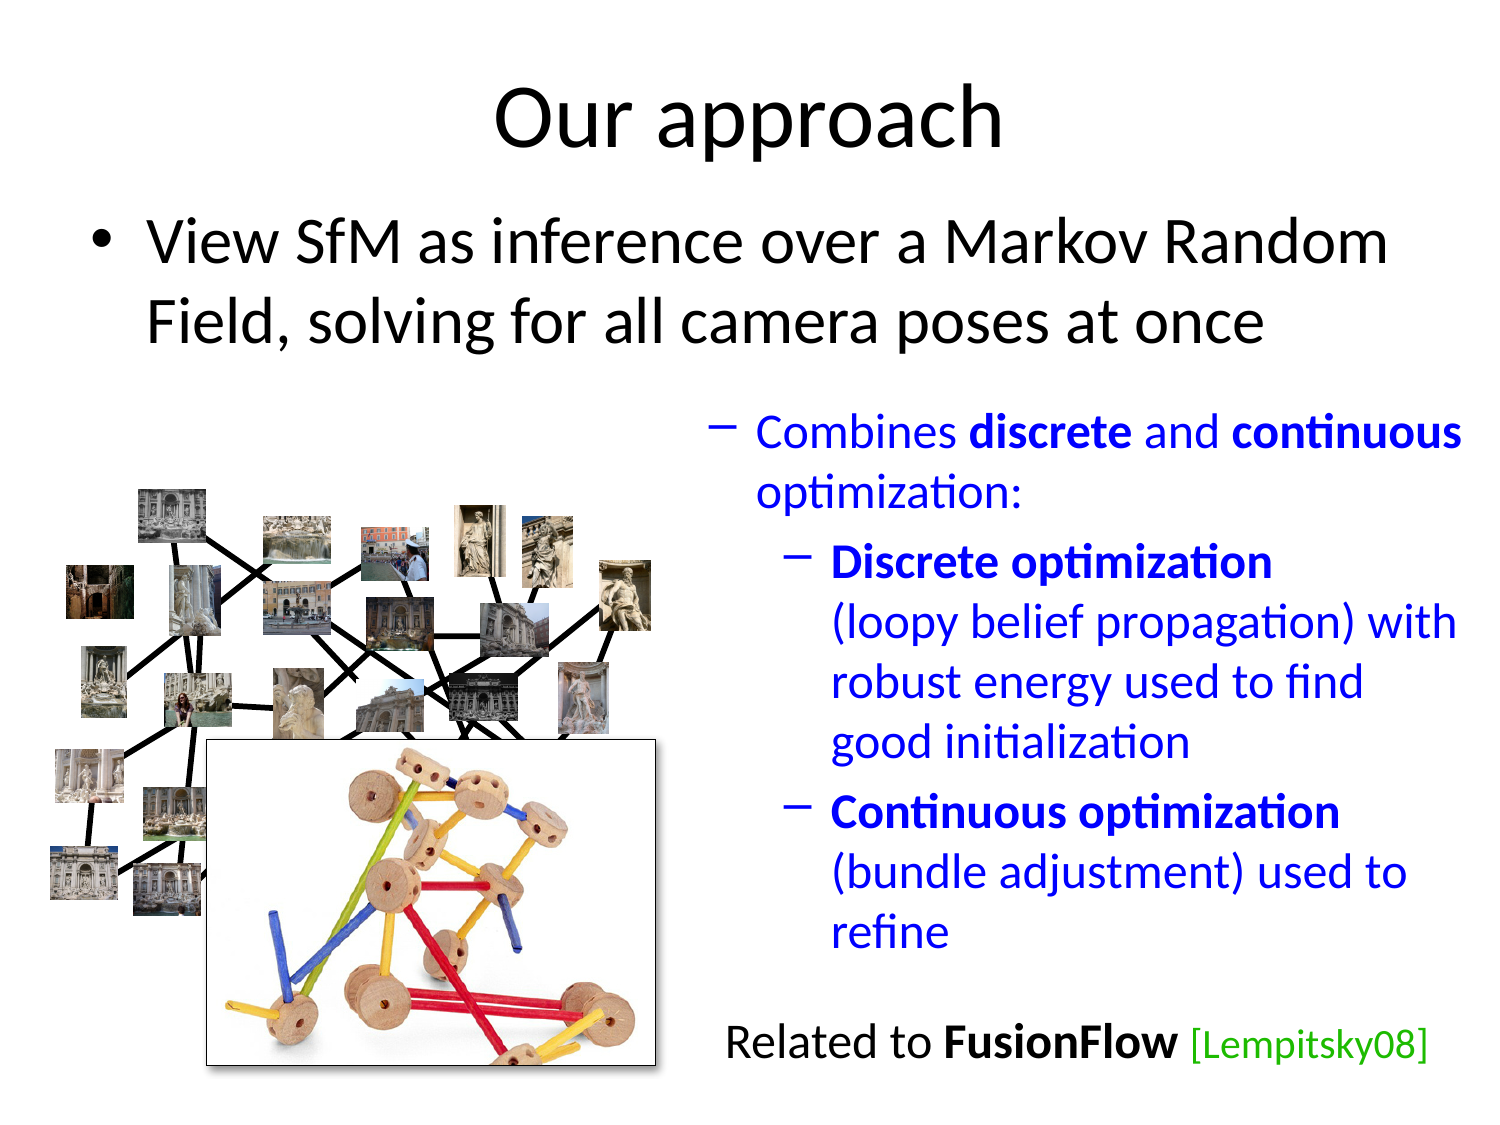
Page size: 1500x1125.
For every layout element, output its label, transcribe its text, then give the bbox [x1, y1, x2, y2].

text_box Related to FusionFlow [Lempitsky08] [710, 1000, 1478, 1076]
text_box Combines discrete and continuous optimization: Discrete optimization (loopy belief propagation) with robust energy used to find good initialization Continuous optimization (bundle adjustment) used to refine [694, 391, 1481, 968]
title Our approach [75, 35, 1425, 186]
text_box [50, 489, 651, 934]
list View SfM as inference over a Markov Random Field, solving for all camera poses at once [75, 189, 1448, 965]
picture [205, 739, 657, 1066]
